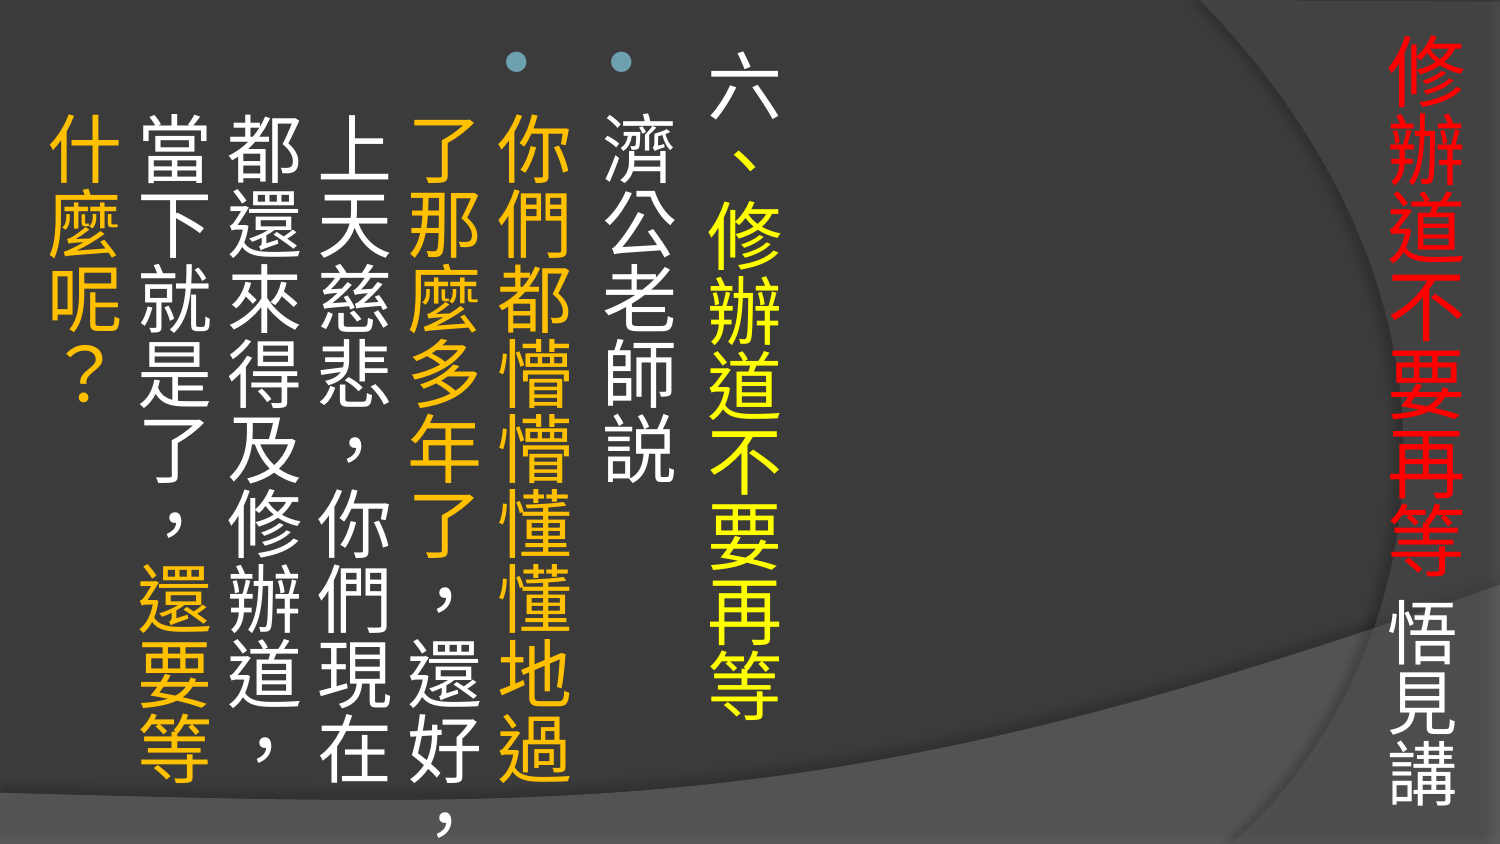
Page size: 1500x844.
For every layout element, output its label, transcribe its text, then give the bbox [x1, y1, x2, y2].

list 六、修辦道不要再等 濟公老師説 你們都懵懵懂懂地過了那麼多年了，還好，上天慈悲，你們現在都還來得及修辦道，當下就是了，還要等什麼呢？ [29, 27, 1365, 820]
title 修辦道不要再等 悟見講 [1364, 21, 1483, 820]
